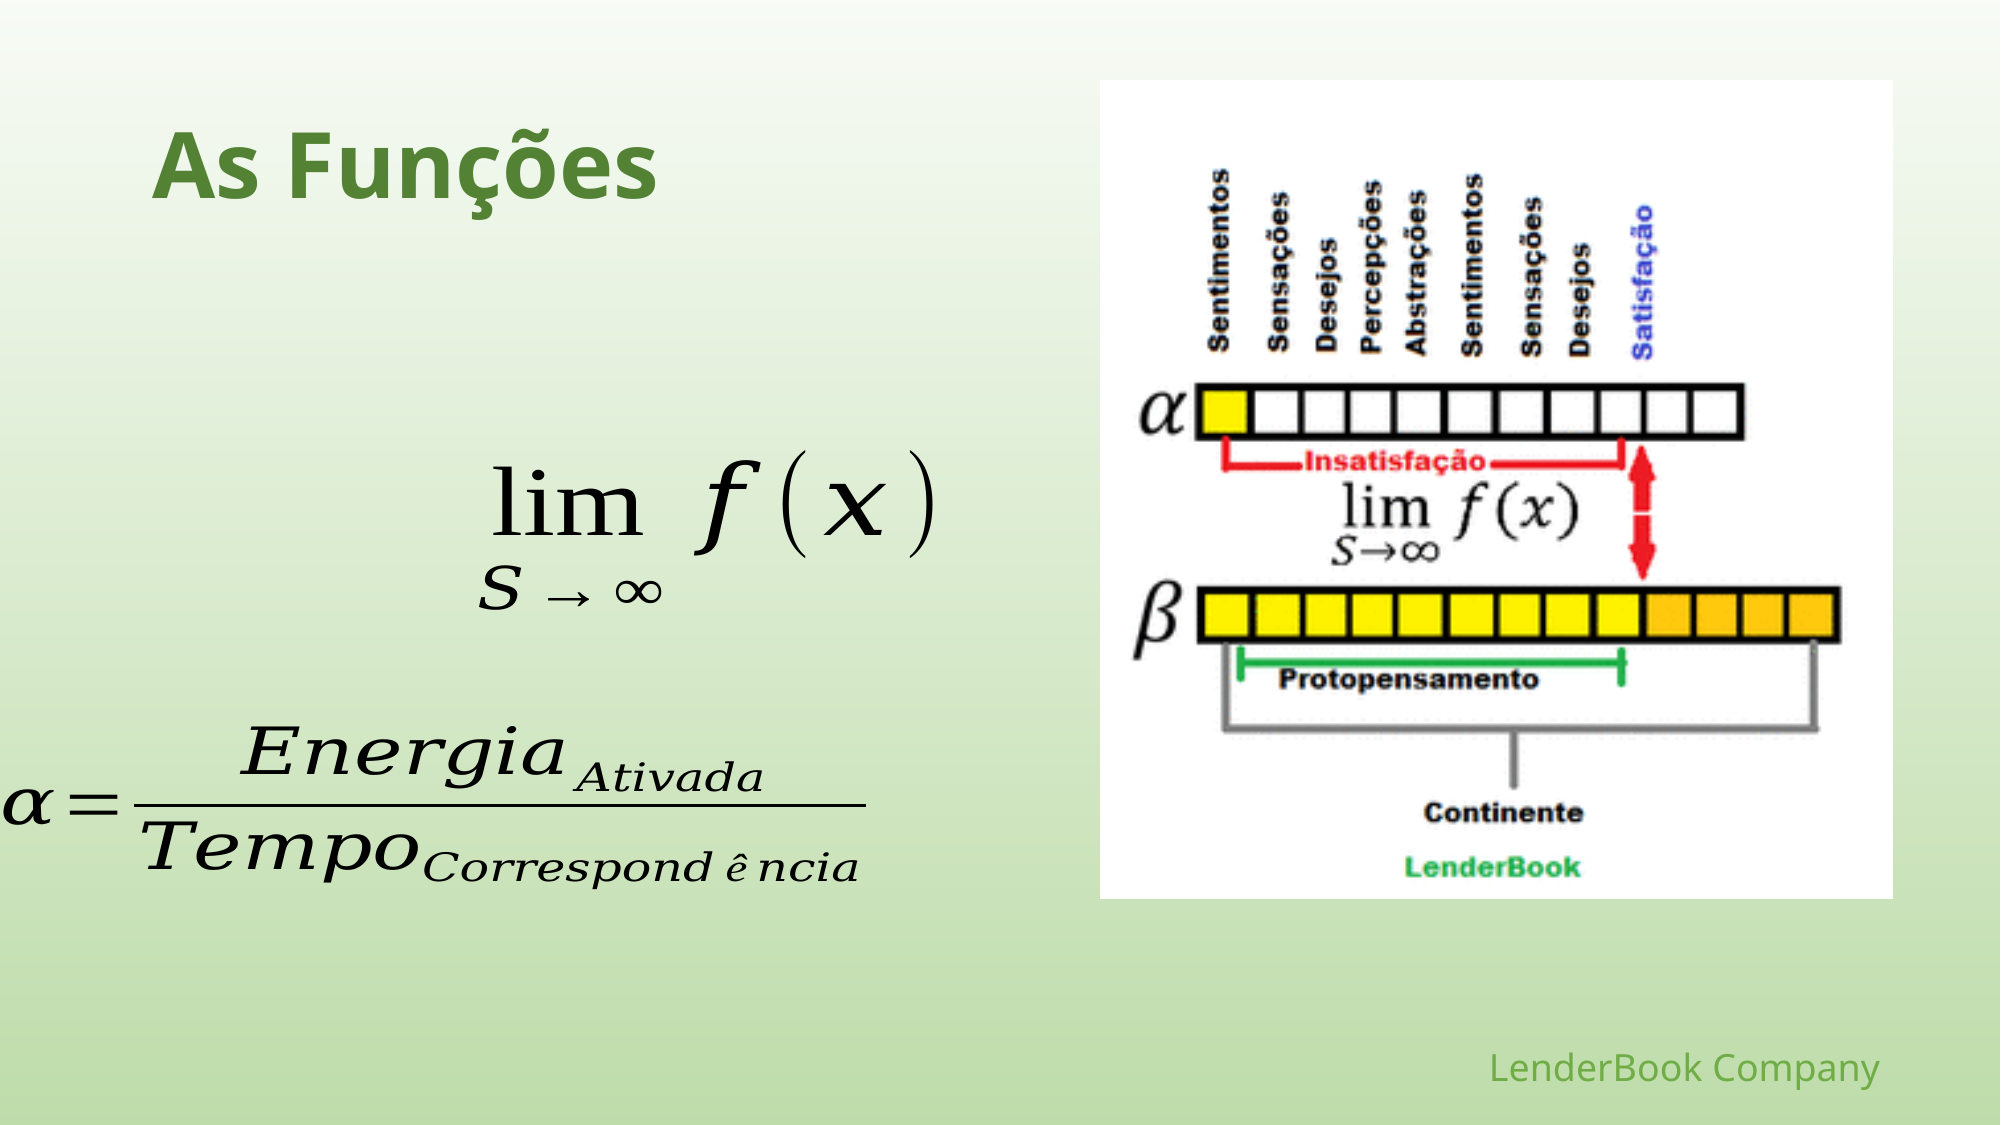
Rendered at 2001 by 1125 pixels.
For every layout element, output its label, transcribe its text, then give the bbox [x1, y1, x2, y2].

text_box LenderBook Company [1474, 1036, 1896, 1097]
picture [1100, 80, 1893, 899]
title As Funções [137, 59, 1863, 278]
